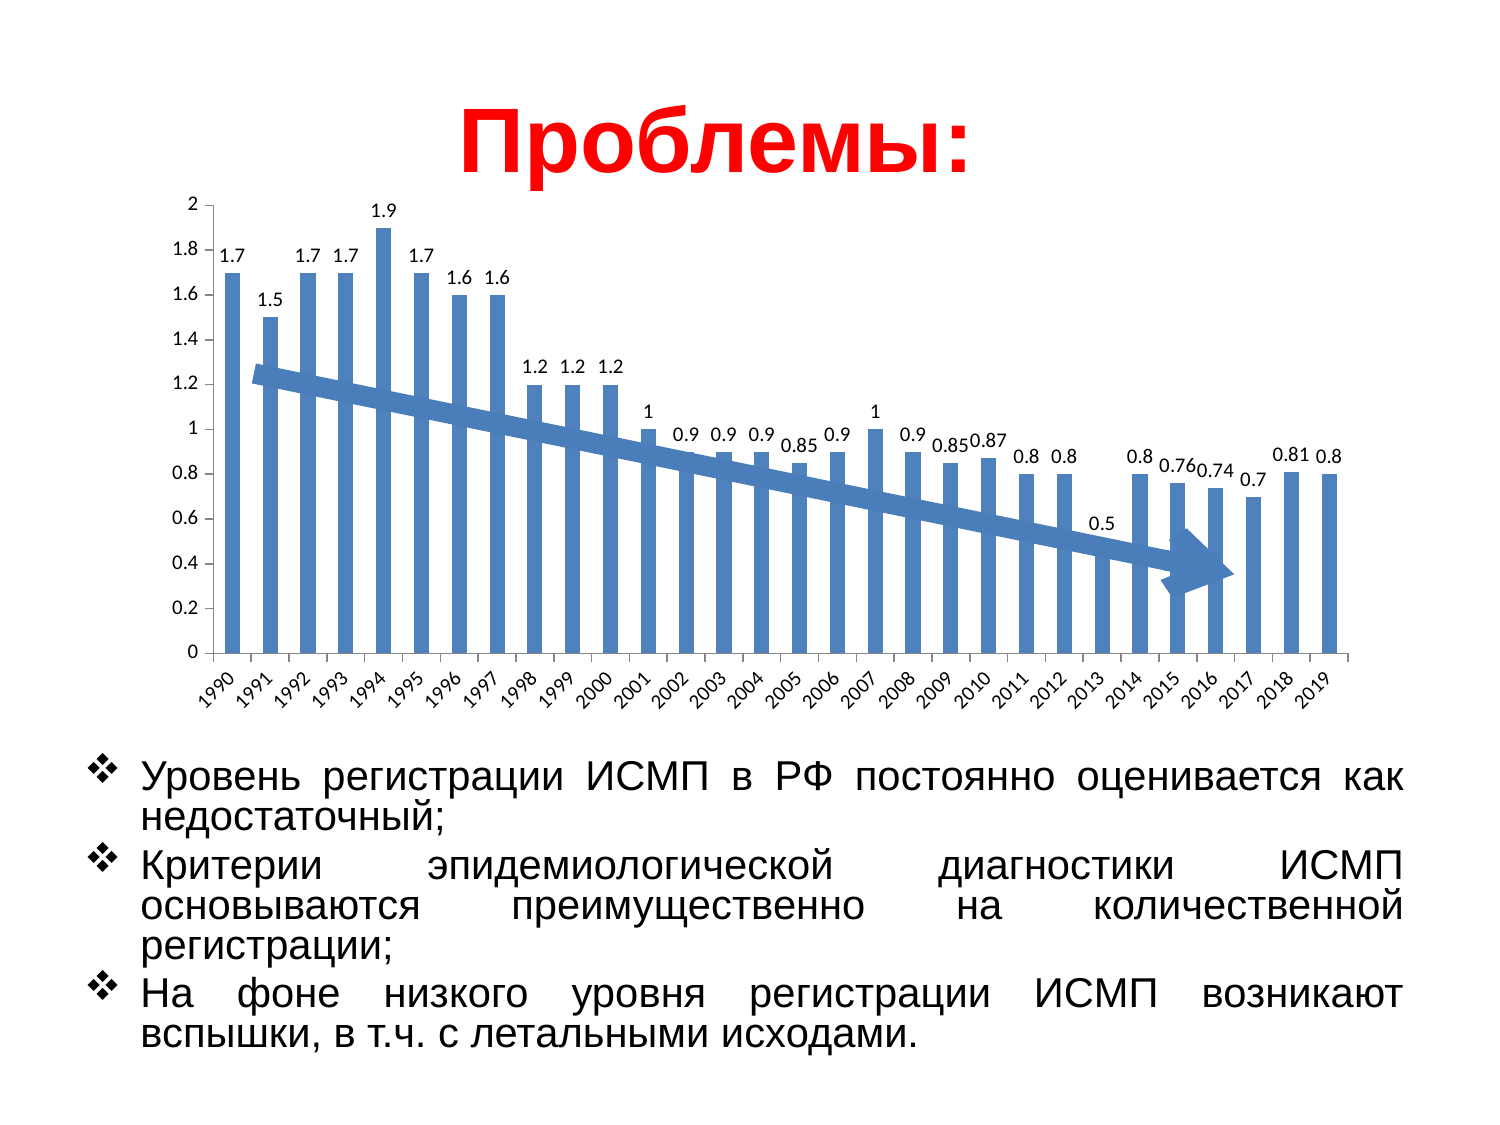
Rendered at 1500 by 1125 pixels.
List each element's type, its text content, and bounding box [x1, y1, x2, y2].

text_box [253, 373, 1235, 575]
chart [147, 184, 1373, 725]
title Проблемы: [41, 42, 1392, 230]
list Уровень регистрации ИСМП в РФ постоянно оценивается как недостаточный; Критерии эпидемиологической диагностики ИСМП основываются преимущественно на количественной регистрации; На фоне низкого уровня регистрации ИСМП возникают вспышки, в т.ч. с летальными исходами. [69, 751, 1420, 1093]
